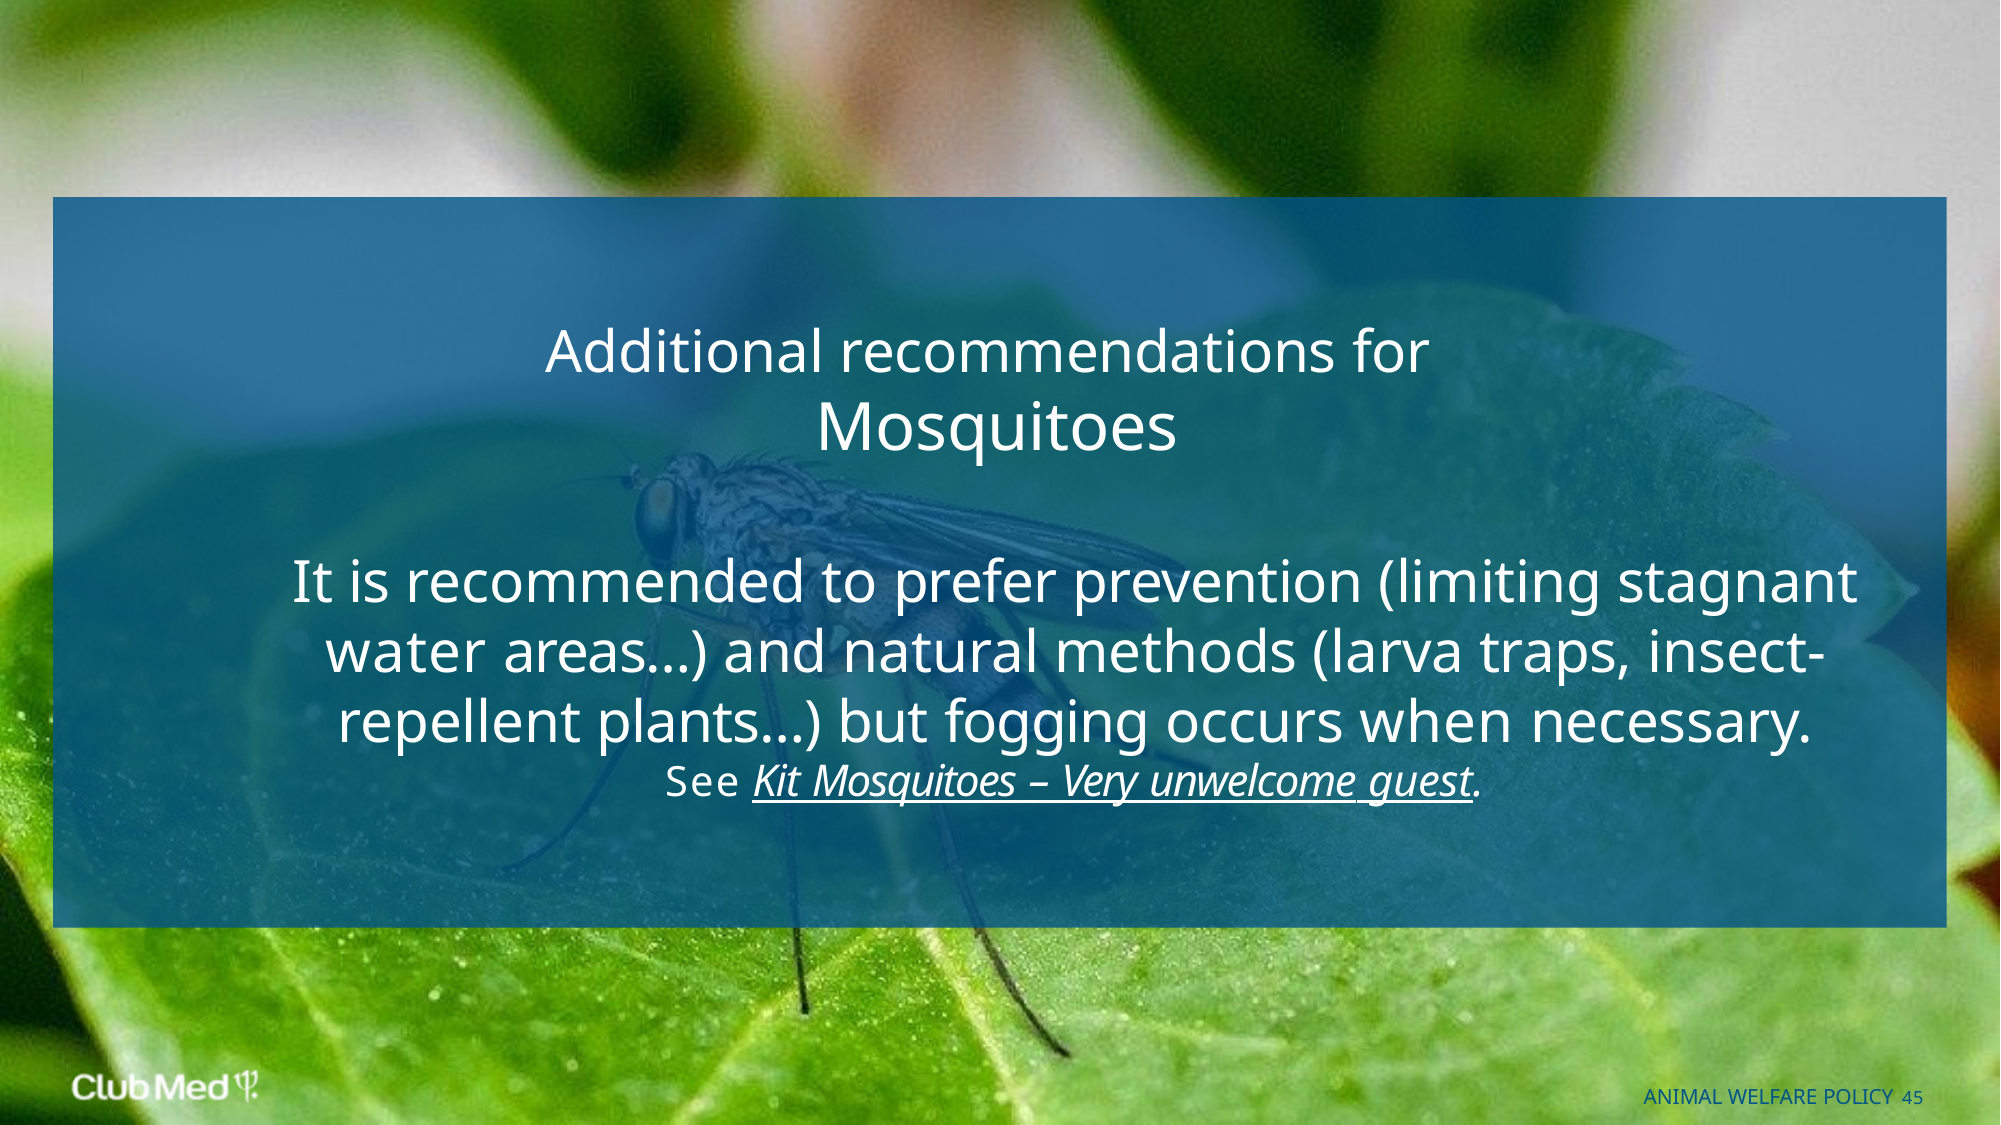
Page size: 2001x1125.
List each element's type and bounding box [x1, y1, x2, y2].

picture [66, 1069, 258, 1103]
text_box [0, 0, 2000, 1125]
